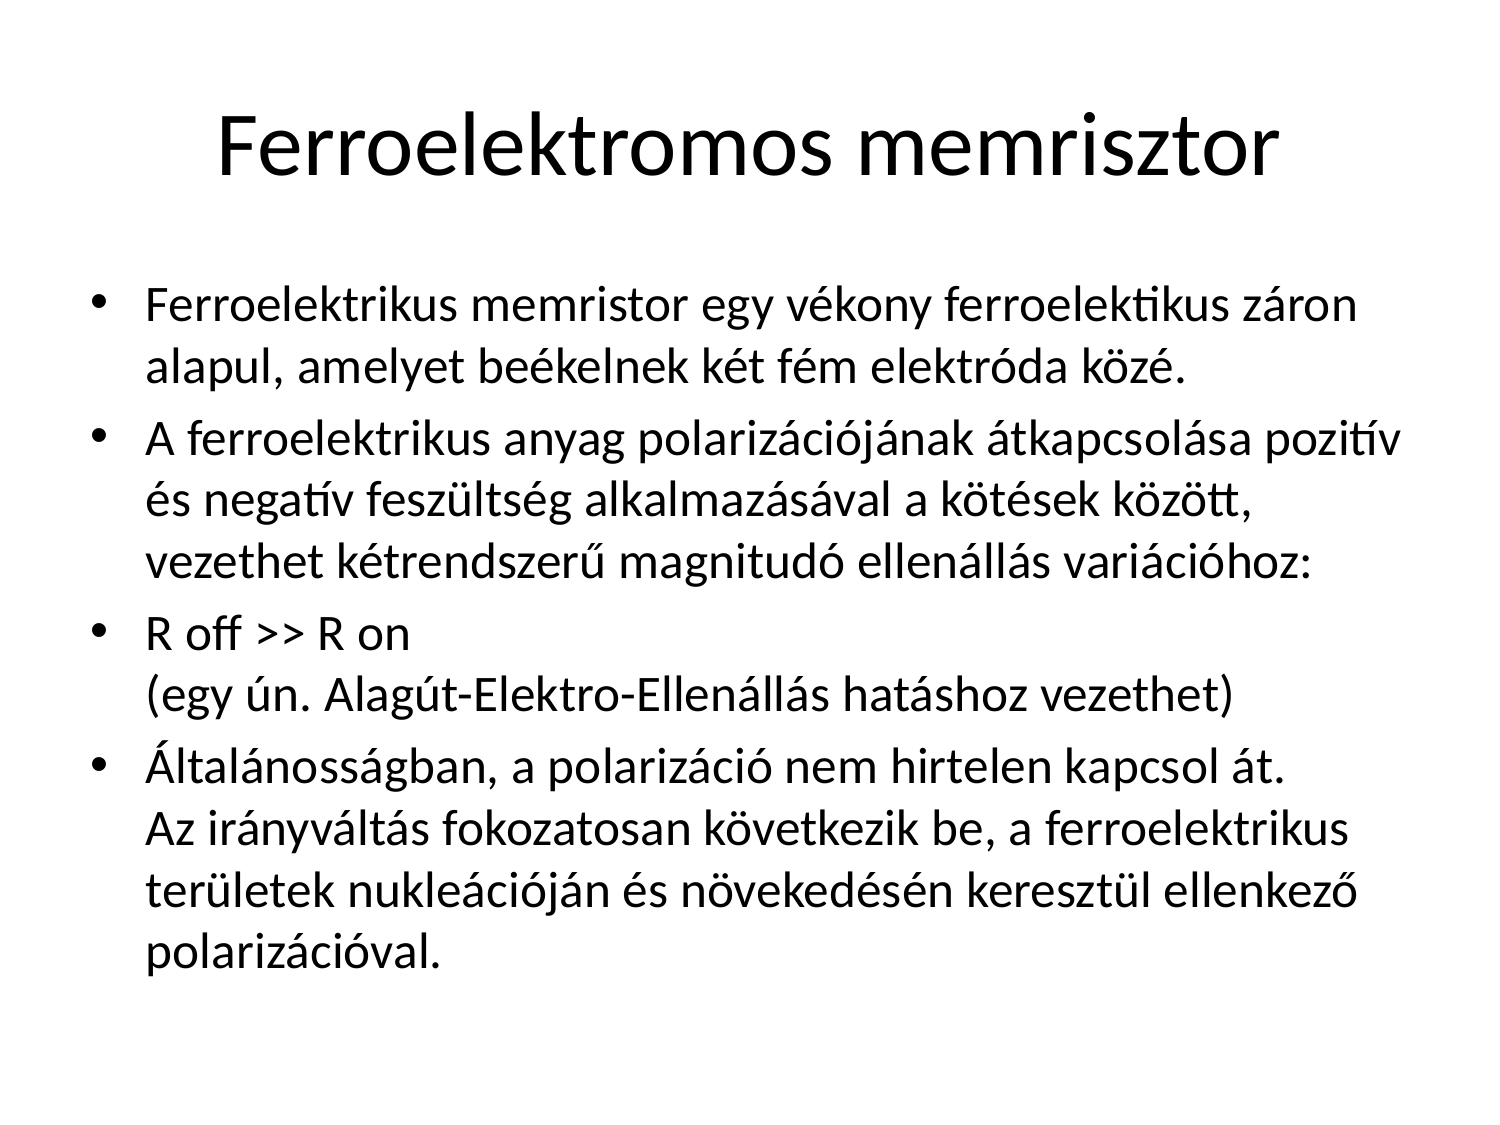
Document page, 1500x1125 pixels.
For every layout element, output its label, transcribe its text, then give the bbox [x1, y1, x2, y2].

list Ferroelektrikus memristor egy vékony ferroelektikus záron alapul, amelyet beékelnek két fém elektróda közé. A ferroelektrikus anyag polarizációjának átkapcsolása pozitív és negatív feszültség alkalmazásával a kötések között, vezethet kétrendszerű magnitudó ellenállás variációhoz: R off >> R on (egy ún. Alagút-Elektro-Ellenállás hatáshoz vezethet) Általánosságban, a polarizáció nem hirtelen kapcsol át. Az irányváltás fokozatosan következik be, a ferroelektrikus területek nukleációján és növekedésén keresztül ellenkező polarizációval. [75, 262, 1425, 1005]
title Ferroelektromos memrisztor [75, 45, 1425, 233]
